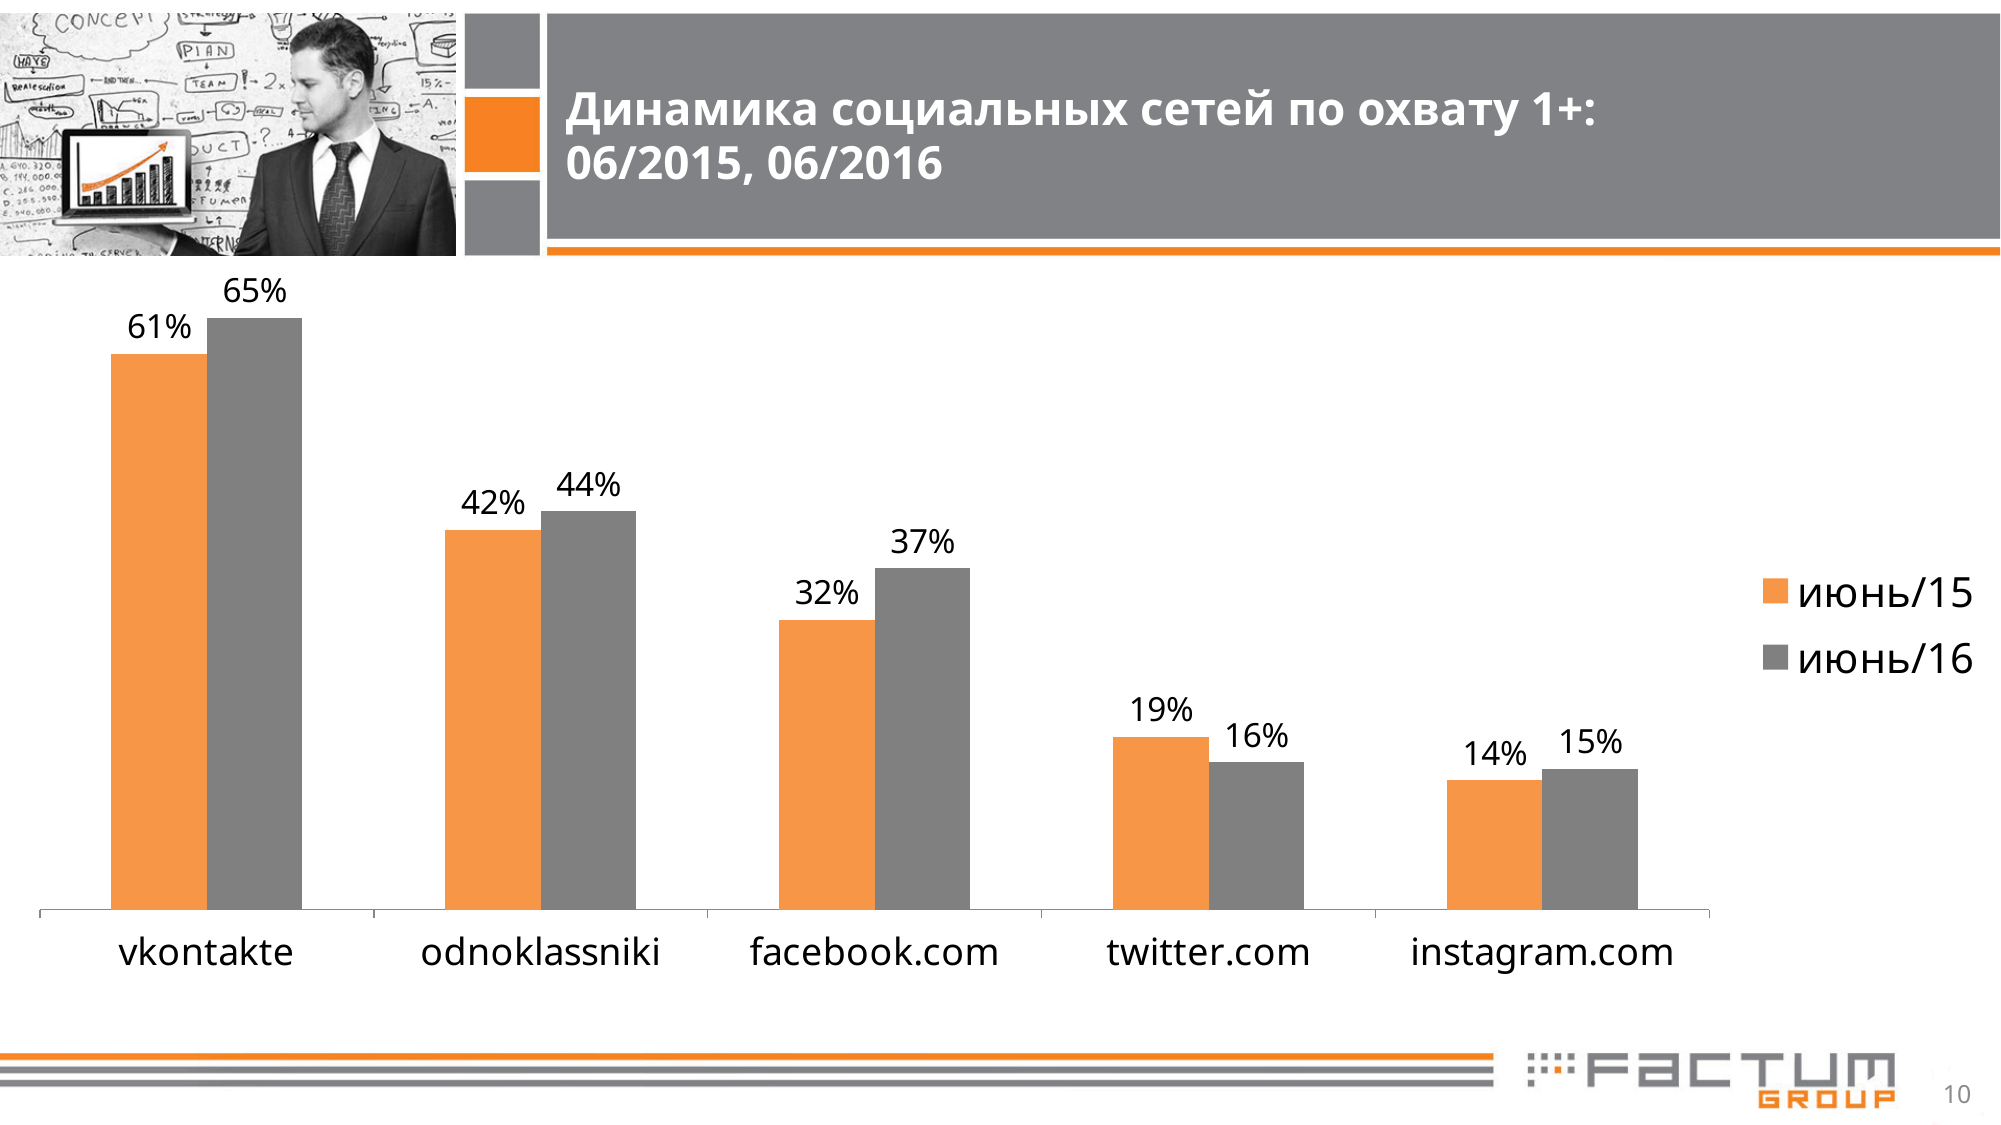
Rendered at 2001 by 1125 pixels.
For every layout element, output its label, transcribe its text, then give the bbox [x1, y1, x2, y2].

picture [0, 0, 2001, 1125]
slide_number 10 [1519, 1065, 1987, 1125]
text_box Динамика социальных сетей по охвату 1+: 06/2015, 06/2016 [551, 59, 1783, 210]
chart [0, 257, 2000, 991]
